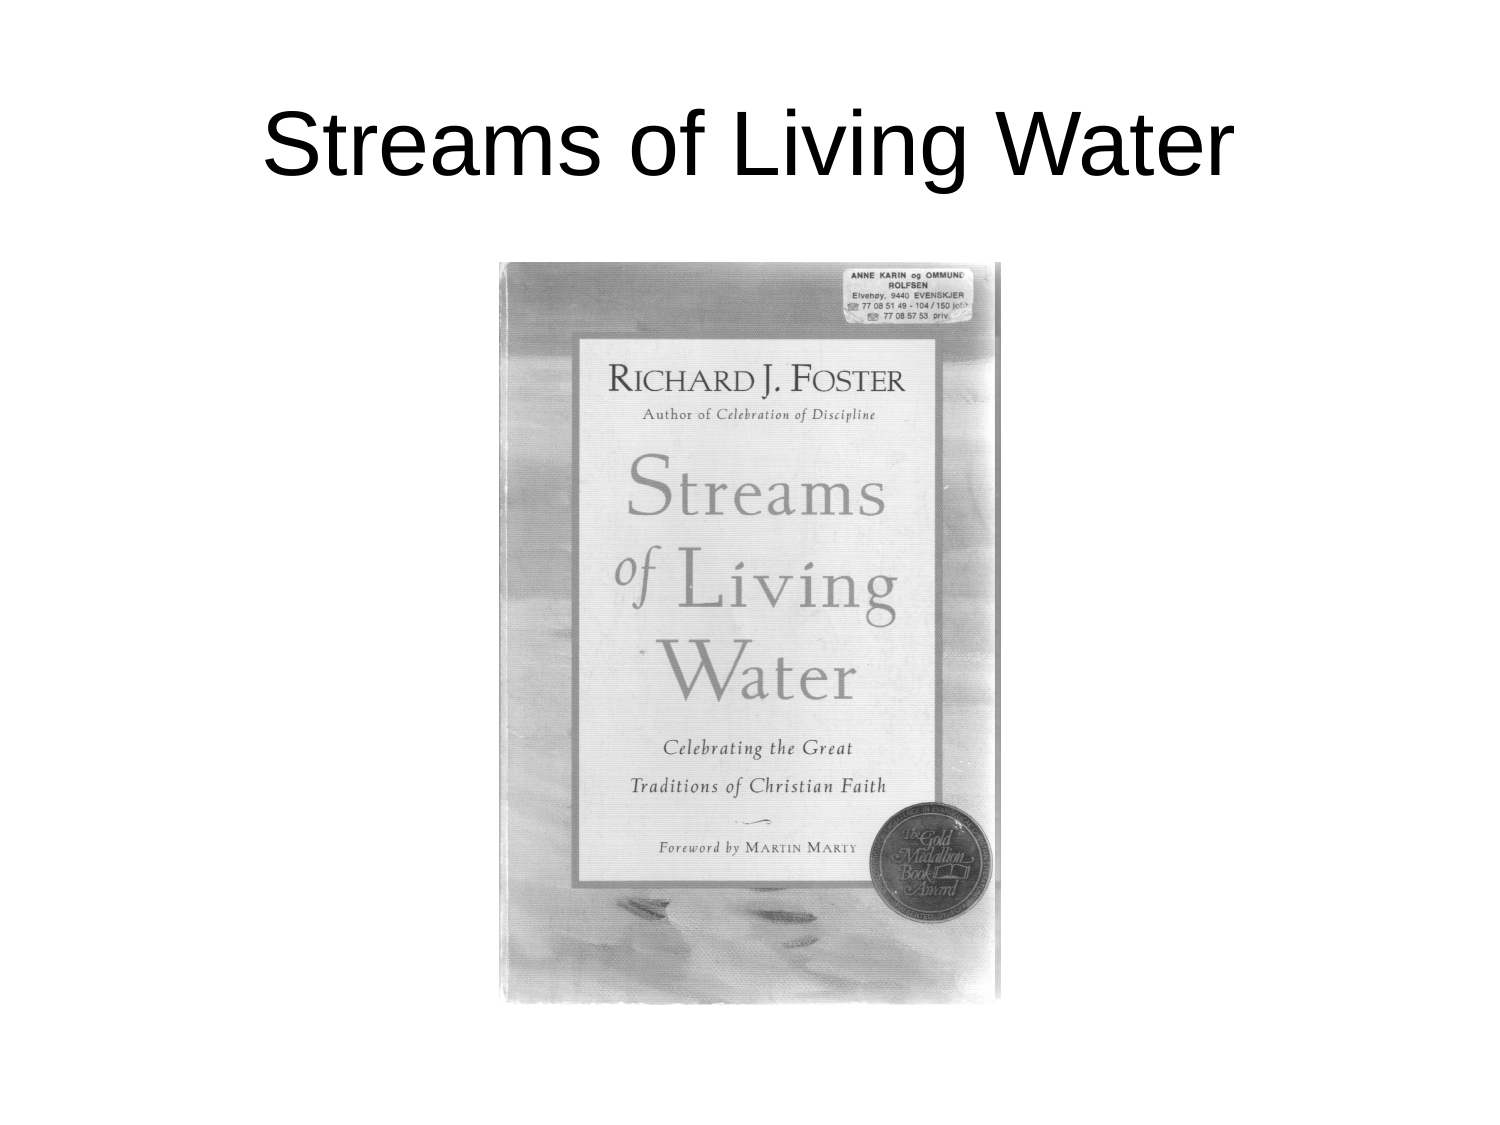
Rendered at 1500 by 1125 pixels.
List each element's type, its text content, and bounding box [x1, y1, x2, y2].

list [74, 262, 1426, 1006]
title Streams of Living Water [75, 45, 1425, 233]
